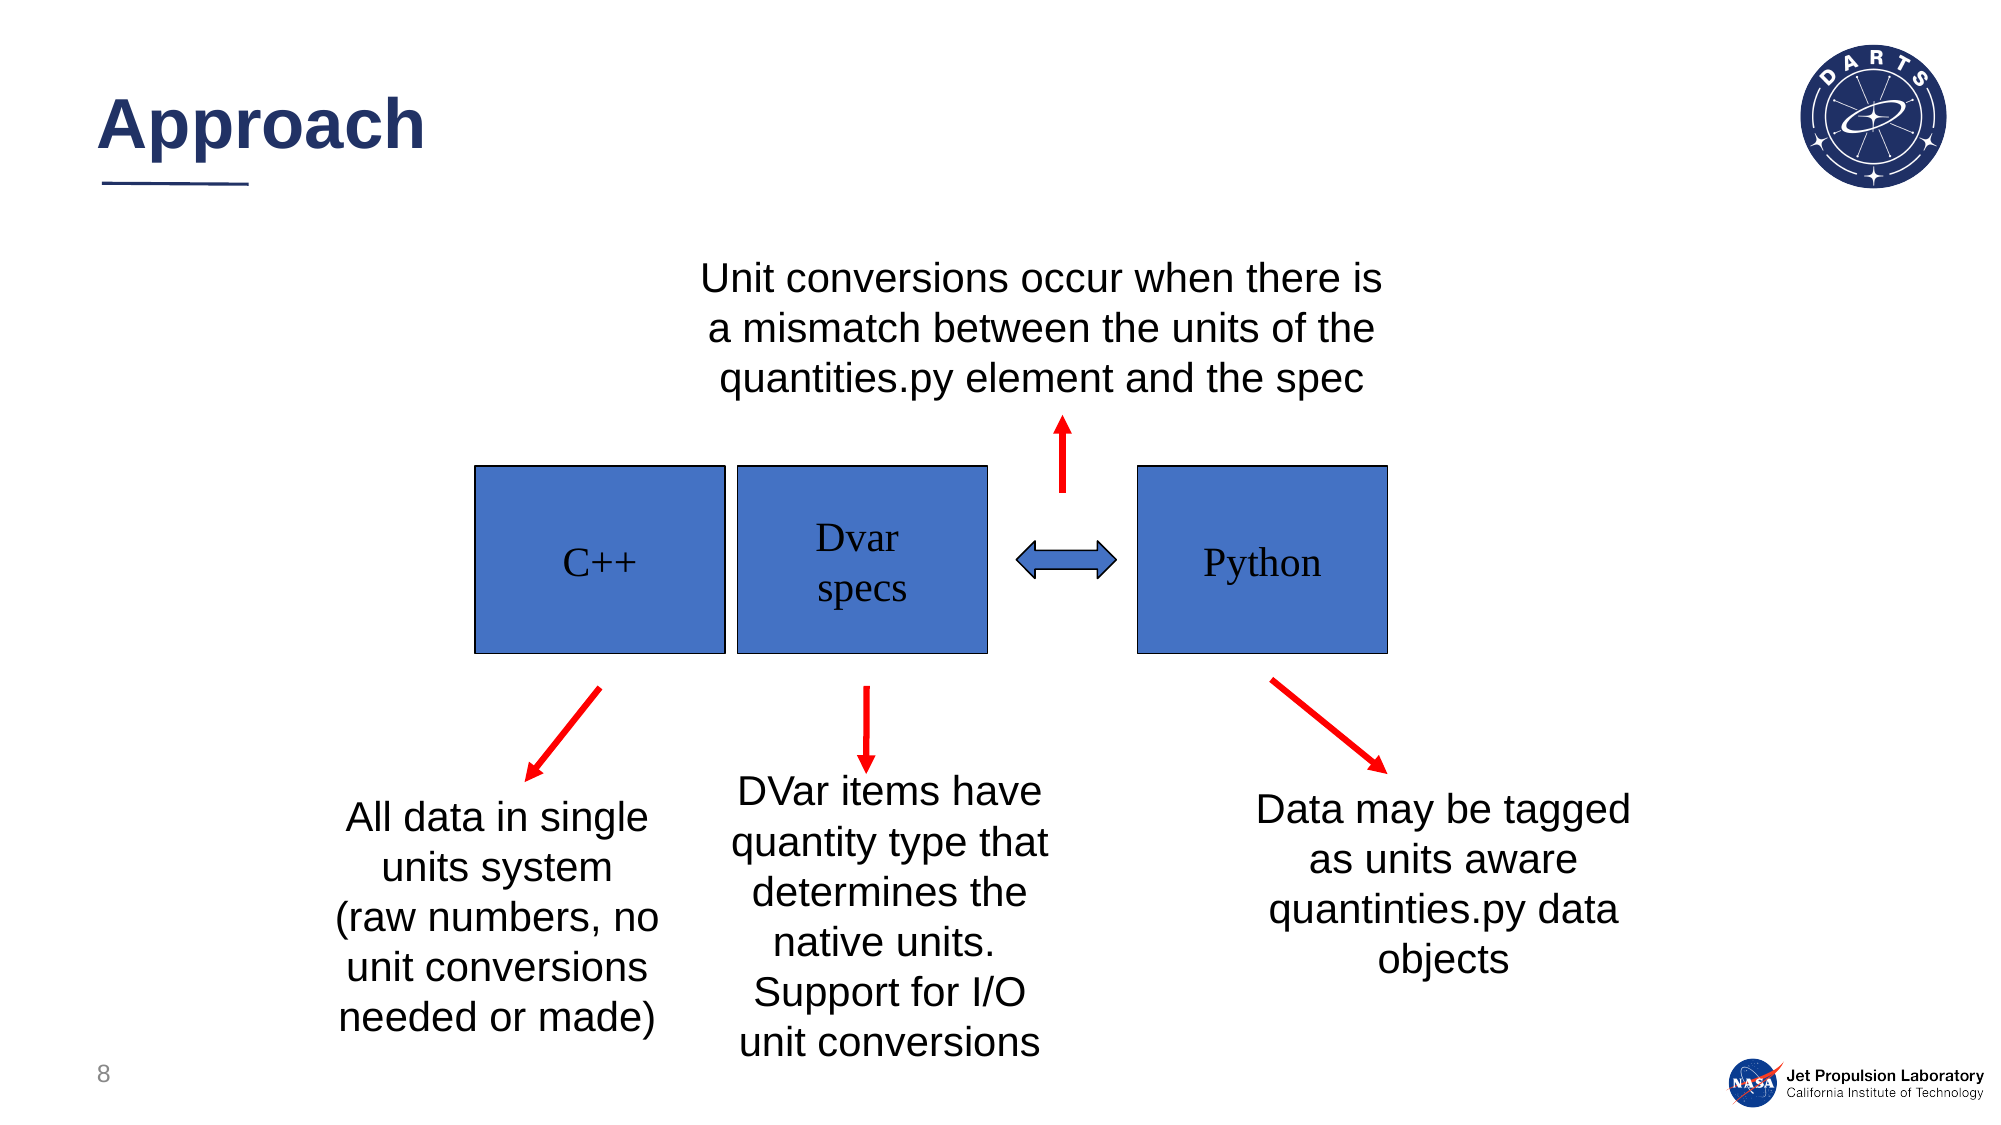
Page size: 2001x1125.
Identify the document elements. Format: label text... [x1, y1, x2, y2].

text_box C++ [474, 465, 725, 654]
text_box Python [1137, 465, 1388, 654]
slide_number 8 [81, 1042, 532, 1103]
text_box Data may be tagged as units aware quantinties.py data objects [1224, 774, 1663, 989]
text_box Dvar specs [737, 465, 988, 654]
text_box Unit conversions occur when there is a mismatch between the units of the quantities.py element and the spec [673, 243, 1410, 409]
picture [1710, 1042, 2000, 1124]
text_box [1270, 679, 1388, 775]
picture [1796, 41, 1951, 192]
title Approach [81, 68, 1750, 184]
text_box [524, 687, 601, 783]
text_box DVar items have quantity type that determines the native units. Support for I/O unit conversions [705, 756, 1075, 1072]
text_box [1016, 540, 1117, 579]
text_box All data in single units system (raw numbers, no unit conversions needed or made) [312, 782, 683, 1047]
